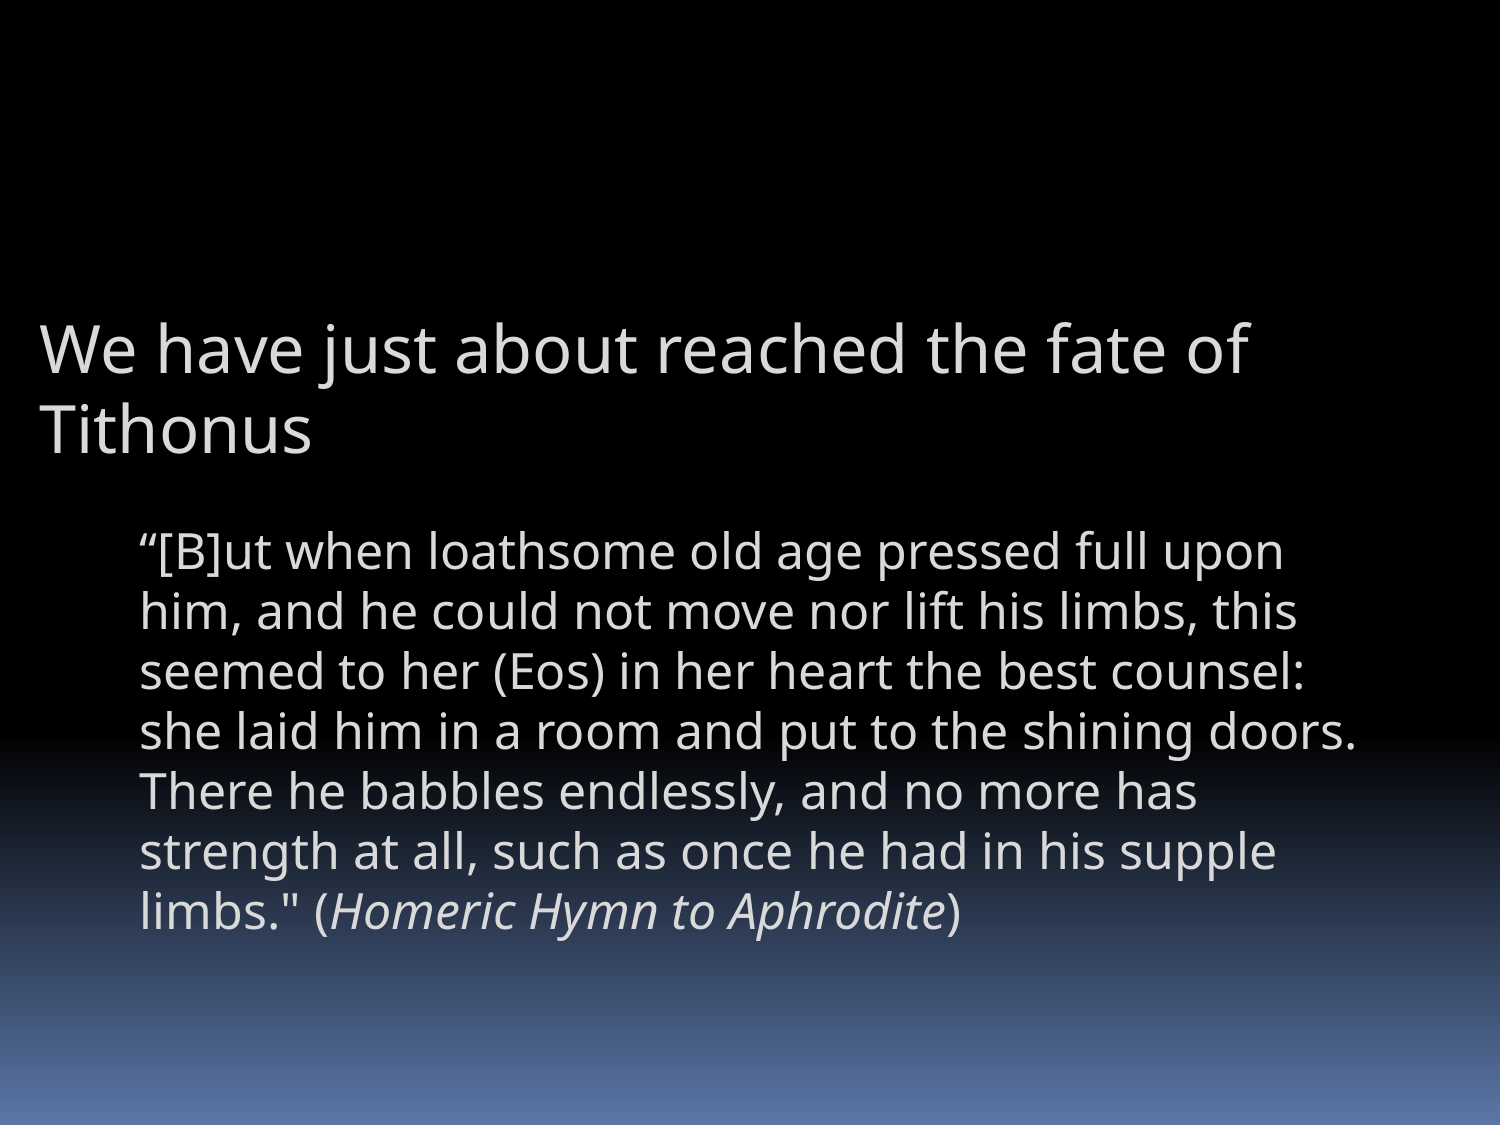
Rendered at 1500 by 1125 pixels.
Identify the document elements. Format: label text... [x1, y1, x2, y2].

text_box “[B]ut when loathsome old age pressed full upon him, and he could not move nor lift his limbs, this seemed to her (Eos) in her heart the best counsel: she laid him in a room and put to the shining doors. There he babbles endlessly, and no more has strength at all, such as once he had in his supple limbs." (Homeric Hymn to Aphrodite) [125, 512, 1375, 948]
text_box We have just about reached the fate of Tithonus [24, 299, 1413, 475]
